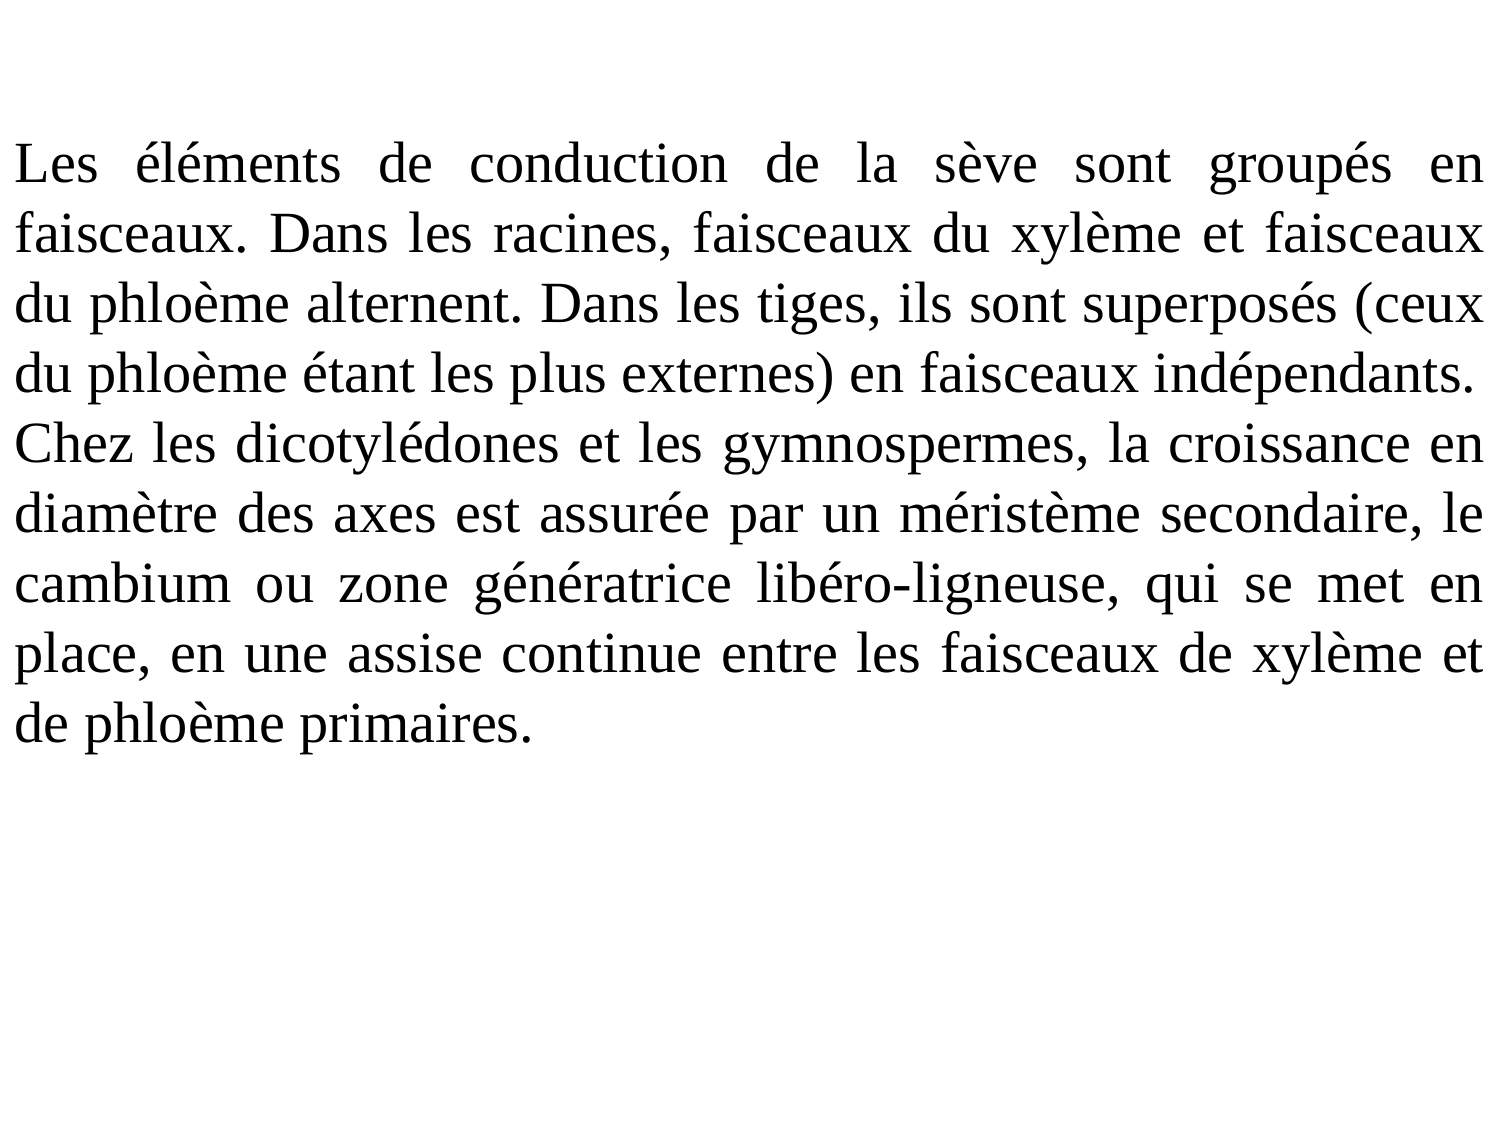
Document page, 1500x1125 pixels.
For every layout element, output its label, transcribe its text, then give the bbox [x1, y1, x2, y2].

text_box Les éléments de conduction de la sève sont groupés en faisceaux. Dans les racines, faisceaux du xylème et faisceaux du phloème alternent. Dans les tiges, ils sont superposés (ceux du phloème étant les plus externes) en faisceaux indépendants. Chez les dicotylédones et les gymnospermes, la croissance en diamètre des axes est assurée par un méristème secondaire, le cambium ou zone génératrice libéro-ligneuse, qui se met en place, en une assise continue entre les faisceaux de xylème et de phloème primaires. [0, 117, 1500, 832]
